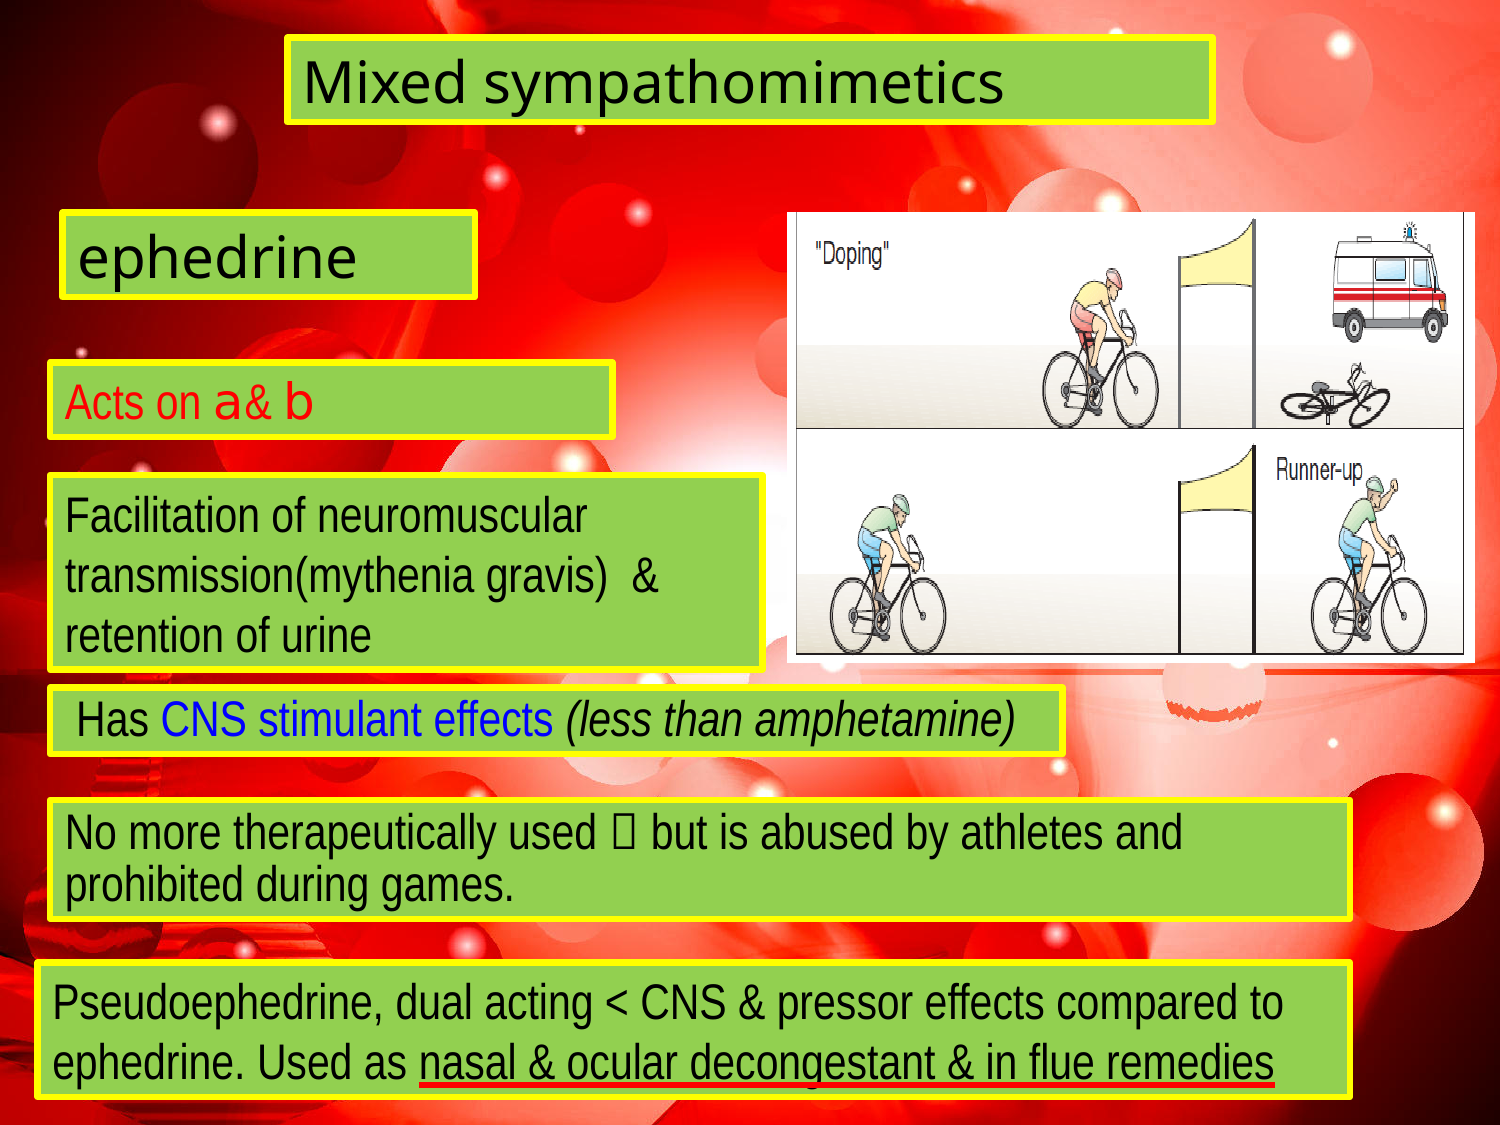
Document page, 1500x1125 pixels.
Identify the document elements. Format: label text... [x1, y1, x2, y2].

text_box Has CNS stimulant effects (less than amphetamine) [50, 687, 1063, 755]
text_box Mixed sympathomimetics [287, 37, 1213, 123]
text_box Pseudoephedrine, dual acting < CNS & pressor effects compared to ephedrine. Used as nasal & ocular decongestant & in flue remedies [37, 962, 1350, 1098]
picture [0, 0, 1500, 1125]
text_box Facilitation of neuromuscular transmission(mythenia gravis) & retention of urine [50, 474, 763, 670]
text_box ephedrine [62, 212, 475, 298]
text_box Acts on a& b [50, 362, 613, 438]
text_box No more therapeutically used  but is abused by athletes and prohibited during games. [50, 799, 1350, 919]
